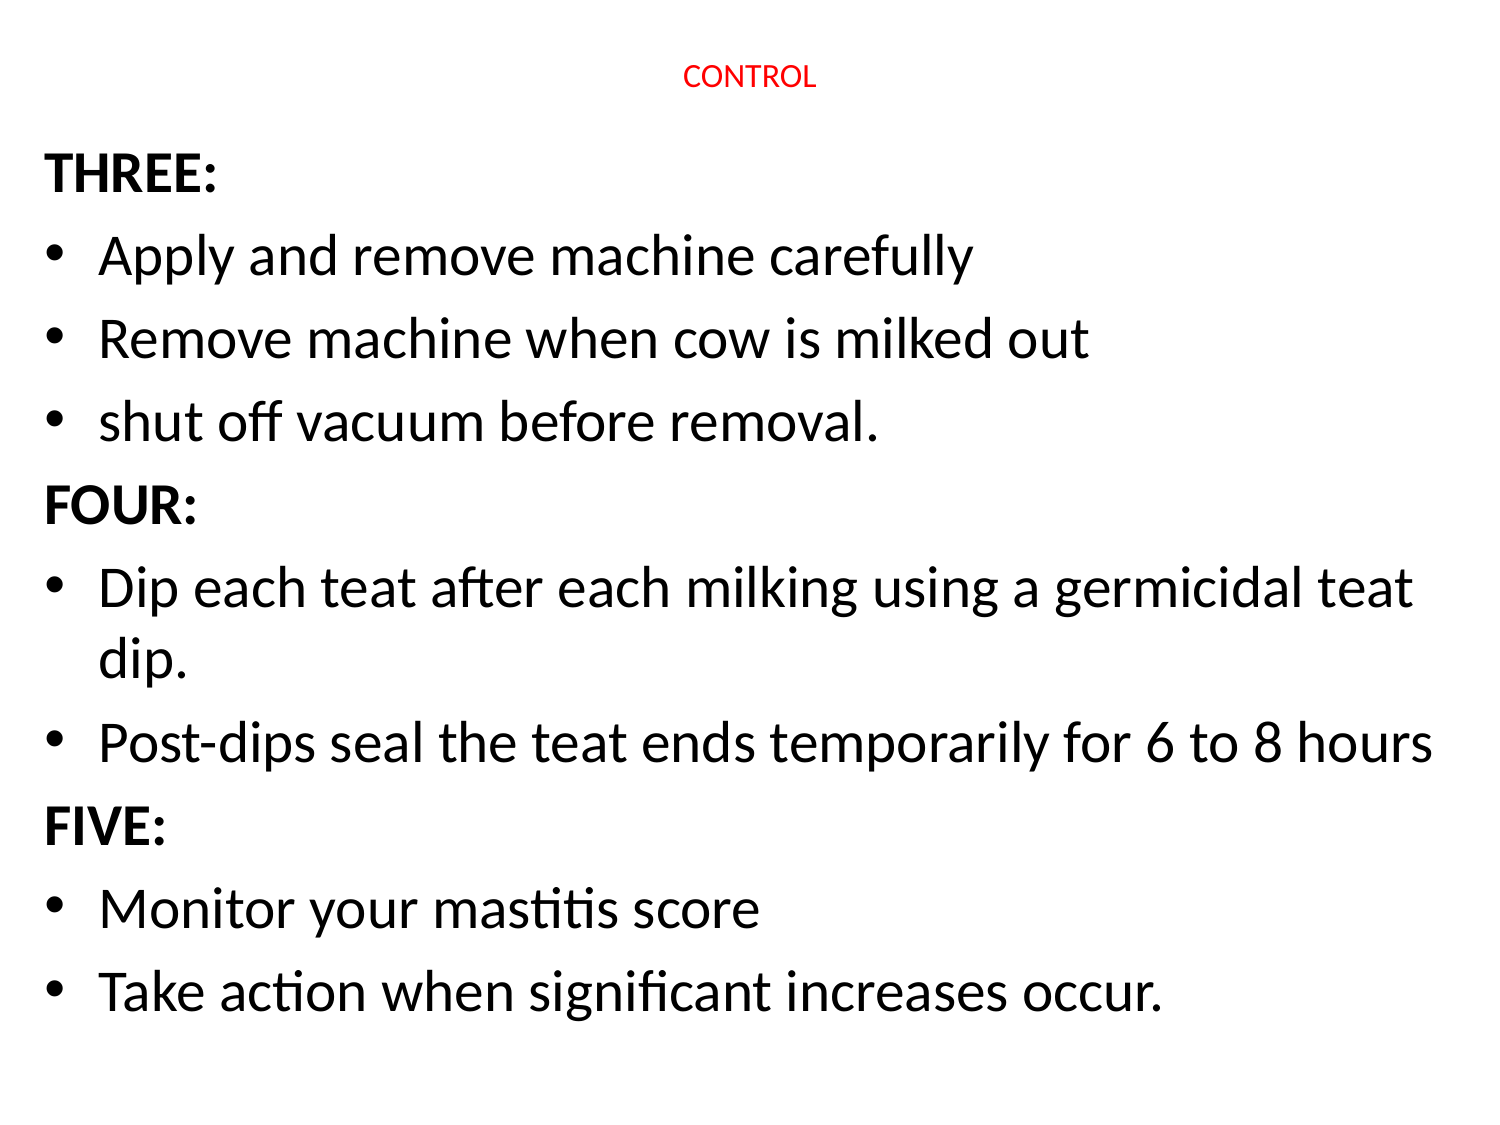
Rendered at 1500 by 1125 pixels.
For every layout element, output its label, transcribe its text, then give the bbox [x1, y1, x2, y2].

title CONTROL [75, 45, 1425, 102]
list THREE: Apply and remove machine carefully Remove machine when cow is milked out shut off vacuum before removal. FOUR: Dip each teat after each milking using a germicidal teat dip. Post-dips seal the teat ends temporarily for 6 to 8 hours FIVE: Monitor your mastitis score Take action when significant increases occur. [29, 125, 1459, 1094]
